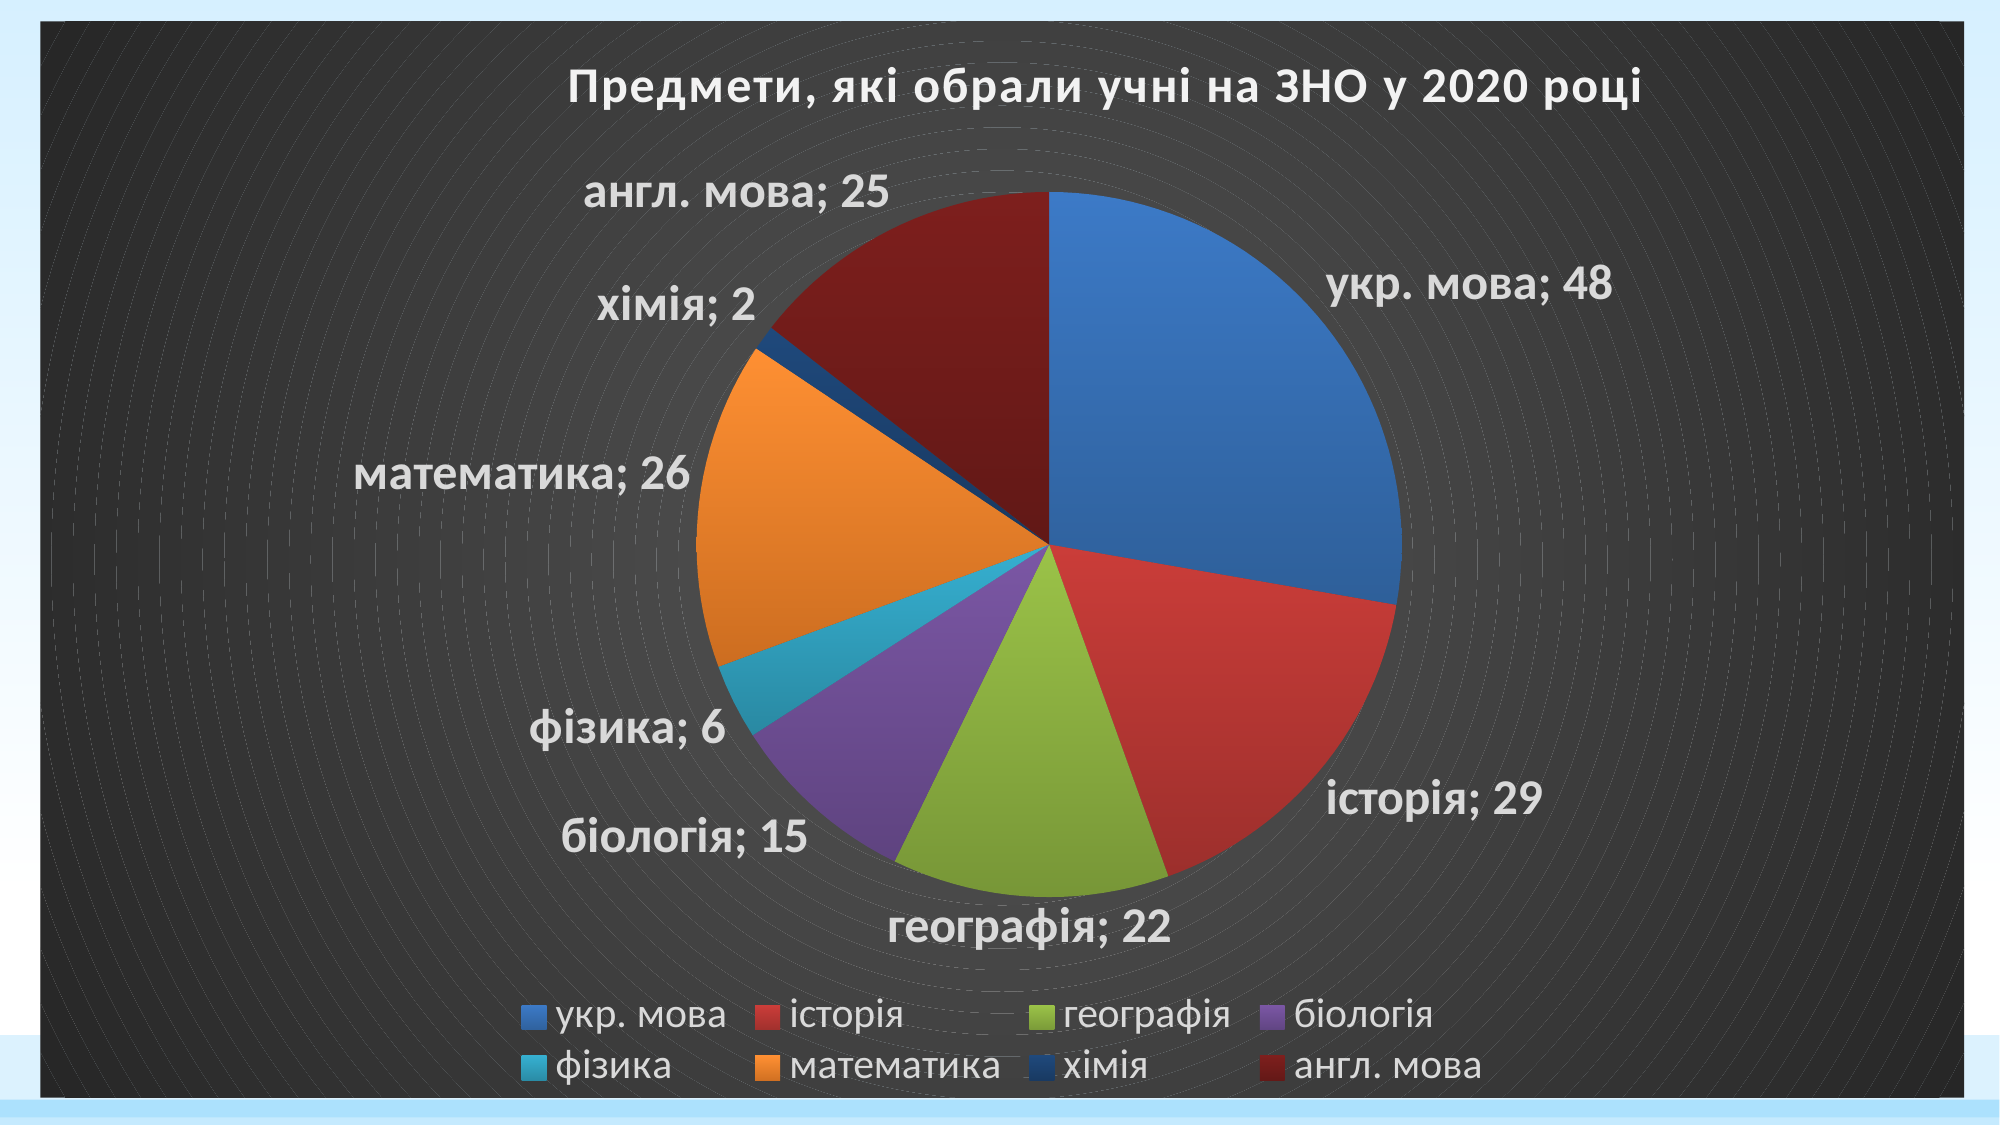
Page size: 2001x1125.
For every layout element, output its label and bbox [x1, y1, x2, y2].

chart [40, 21, 1965, 1098]
